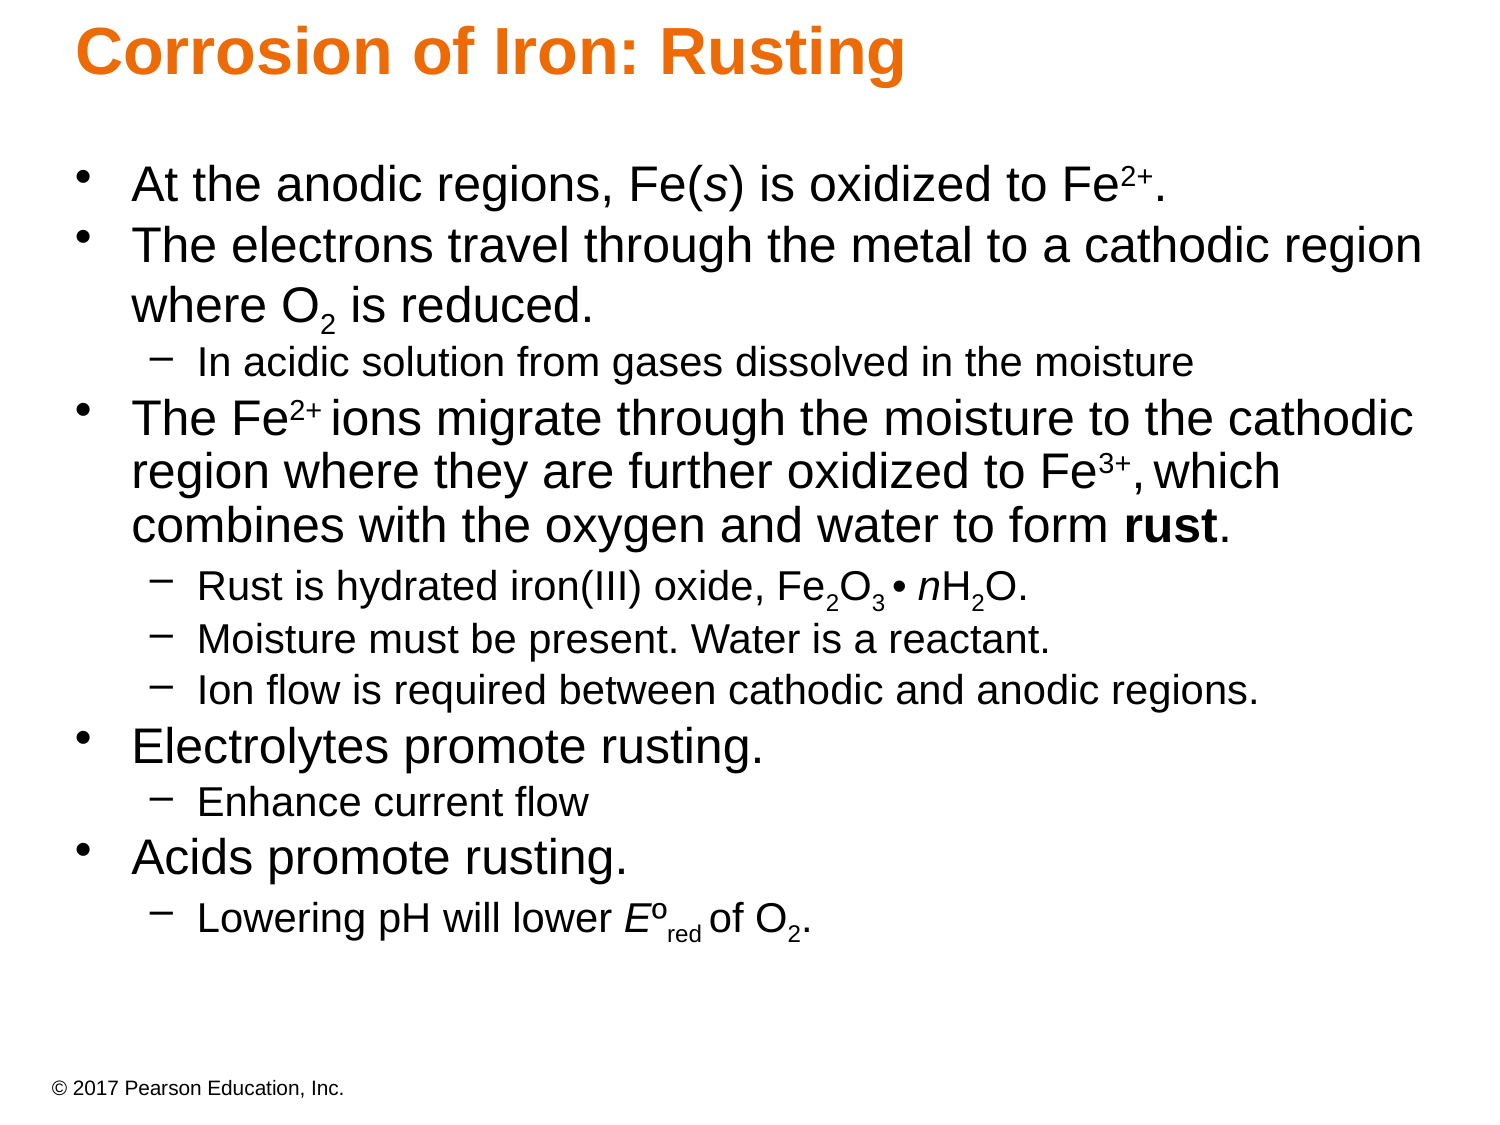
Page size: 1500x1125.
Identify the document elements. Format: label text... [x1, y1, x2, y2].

title Corrosion of Iron: Rusting [0, 0, 1500, 96]
list At the anodic regions, Fe(s) is oxidized to Fe2+. The electrons travel through the metal to a cathodic region where O2 is reduced. In acidic solution from gases dissolved in the moisture The Fe2+ ions migrate through the moisture to the cathodic region where they are further oxidized to Fe3+, which combines with the oxygen and water to form rust. Rust is hydrated iron(III) oxide, Fe2O3 • nH2O. Moisture must be present. Water is a reactant. Ion flow is required between cathodic and anodic regions. Electrolytes promote rusting. Enhance current flow Acids promote rusting. Lowering pH will lower Eºred of O2. [59, 151, 1478, 989]
